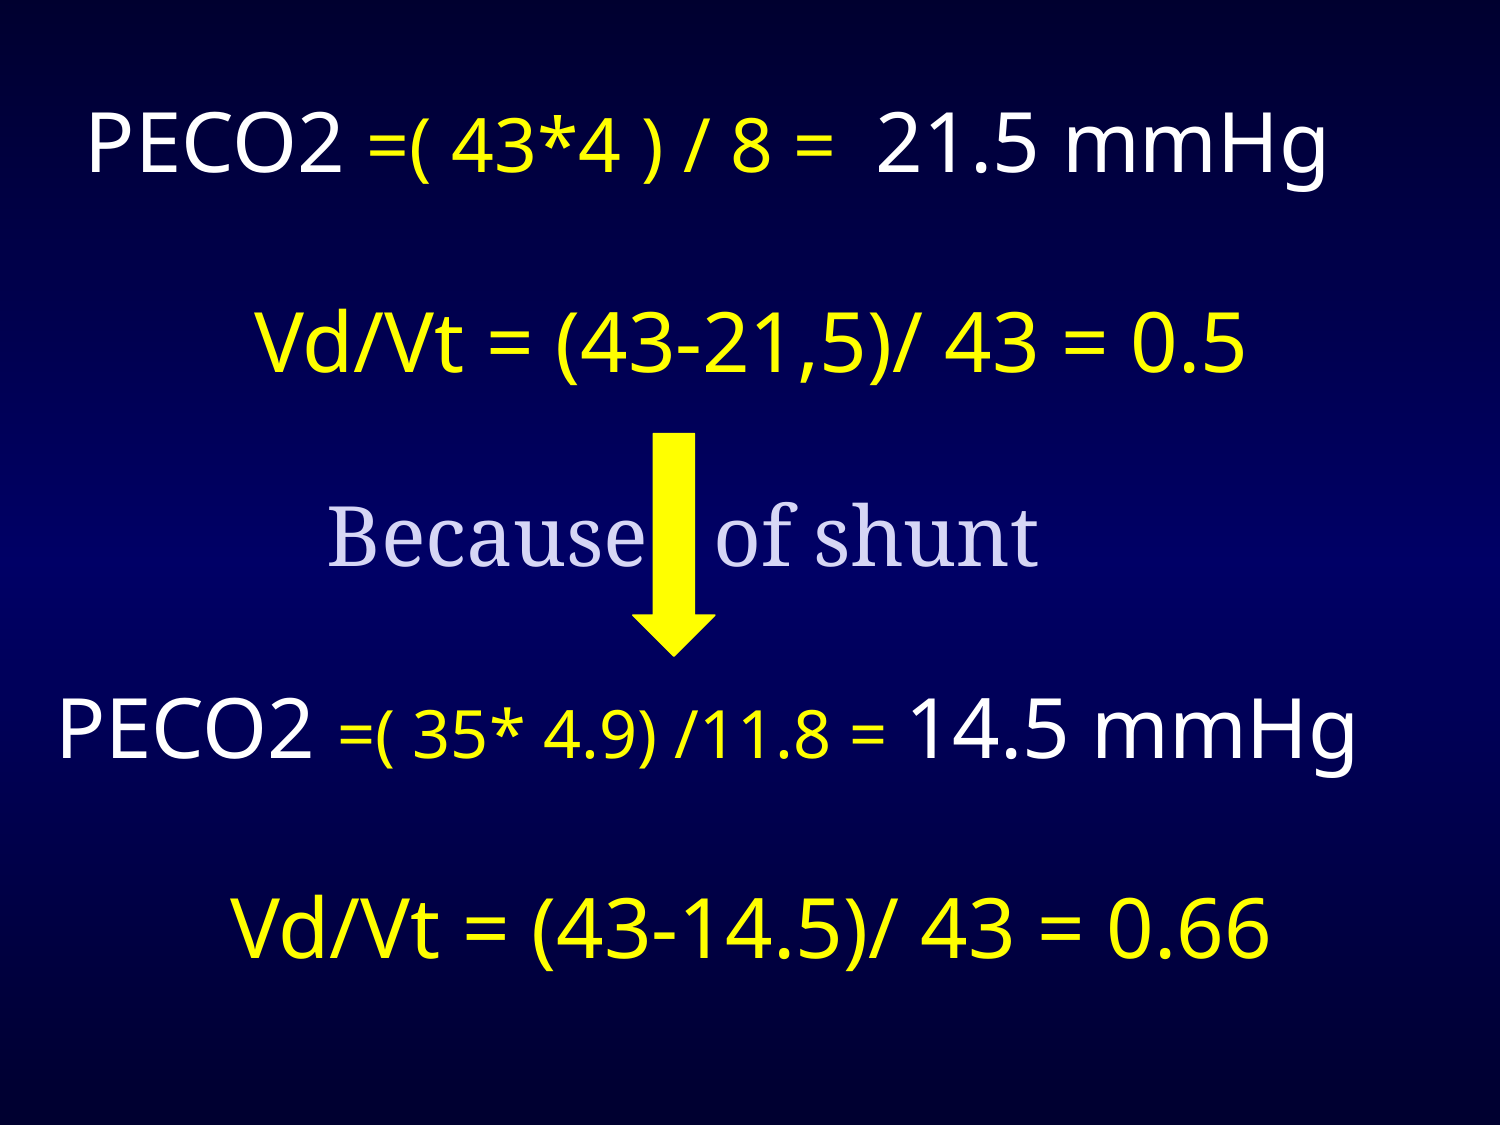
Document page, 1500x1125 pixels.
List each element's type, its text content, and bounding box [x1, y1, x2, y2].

text_box Because of shunt [695, 475, 1077, 591]
text_box [632, 433, 715, 657]
text_box Because of shunt [312, 475, 653, 591]
text_box PECO2 =( 43*4 ) / 8 = 21.5 mmHg Vd/Vt = (43-21,5)/ 43 = 0.5 [70, 82, 1389, 397]
text_box PECO2 =( 35* 4.9) /11.8 = 14.5 mmHg Vd/Vt = (43-14.5)/ 43 = 0.66 [40, 667, 1419, 983]
